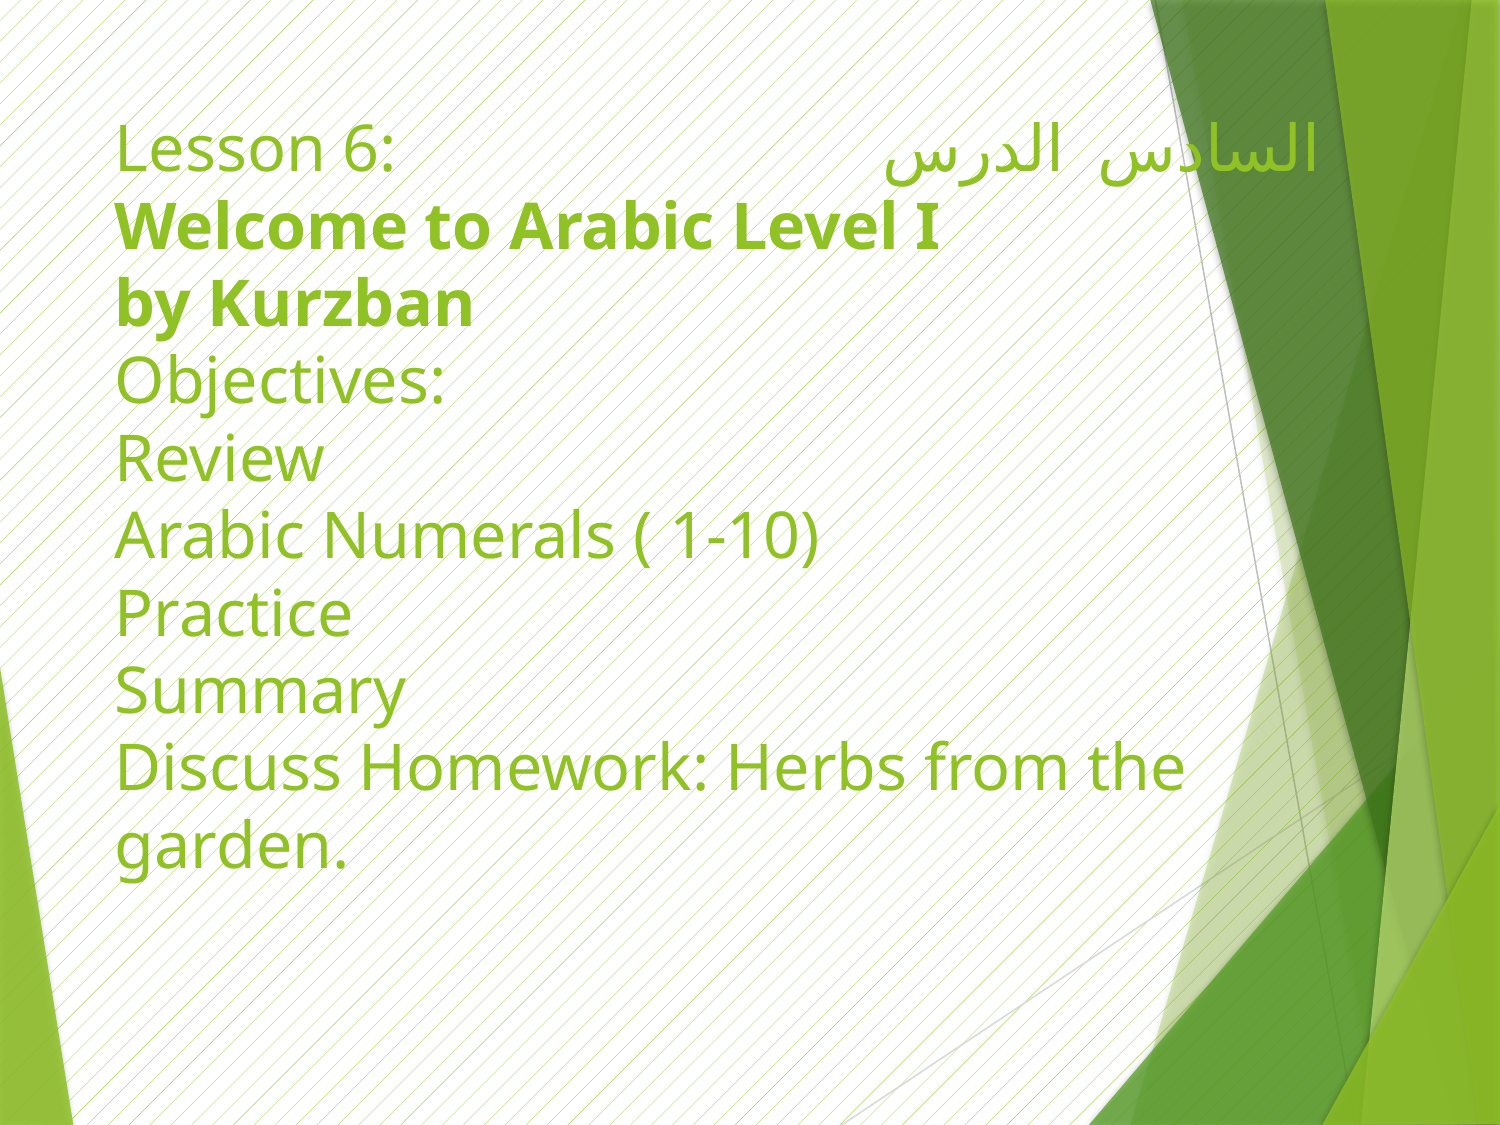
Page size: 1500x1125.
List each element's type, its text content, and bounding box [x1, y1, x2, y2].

list [99, 354, 1142, 992]
title Lesson 6: السادس الدرس Welcome to Arabic Level I by Kurzban Objectives: Review Arabic Numerals ( 1-10) Practice Summary Discuss Homework: Herbs from the garden. [99, 99, 1338, 991]
